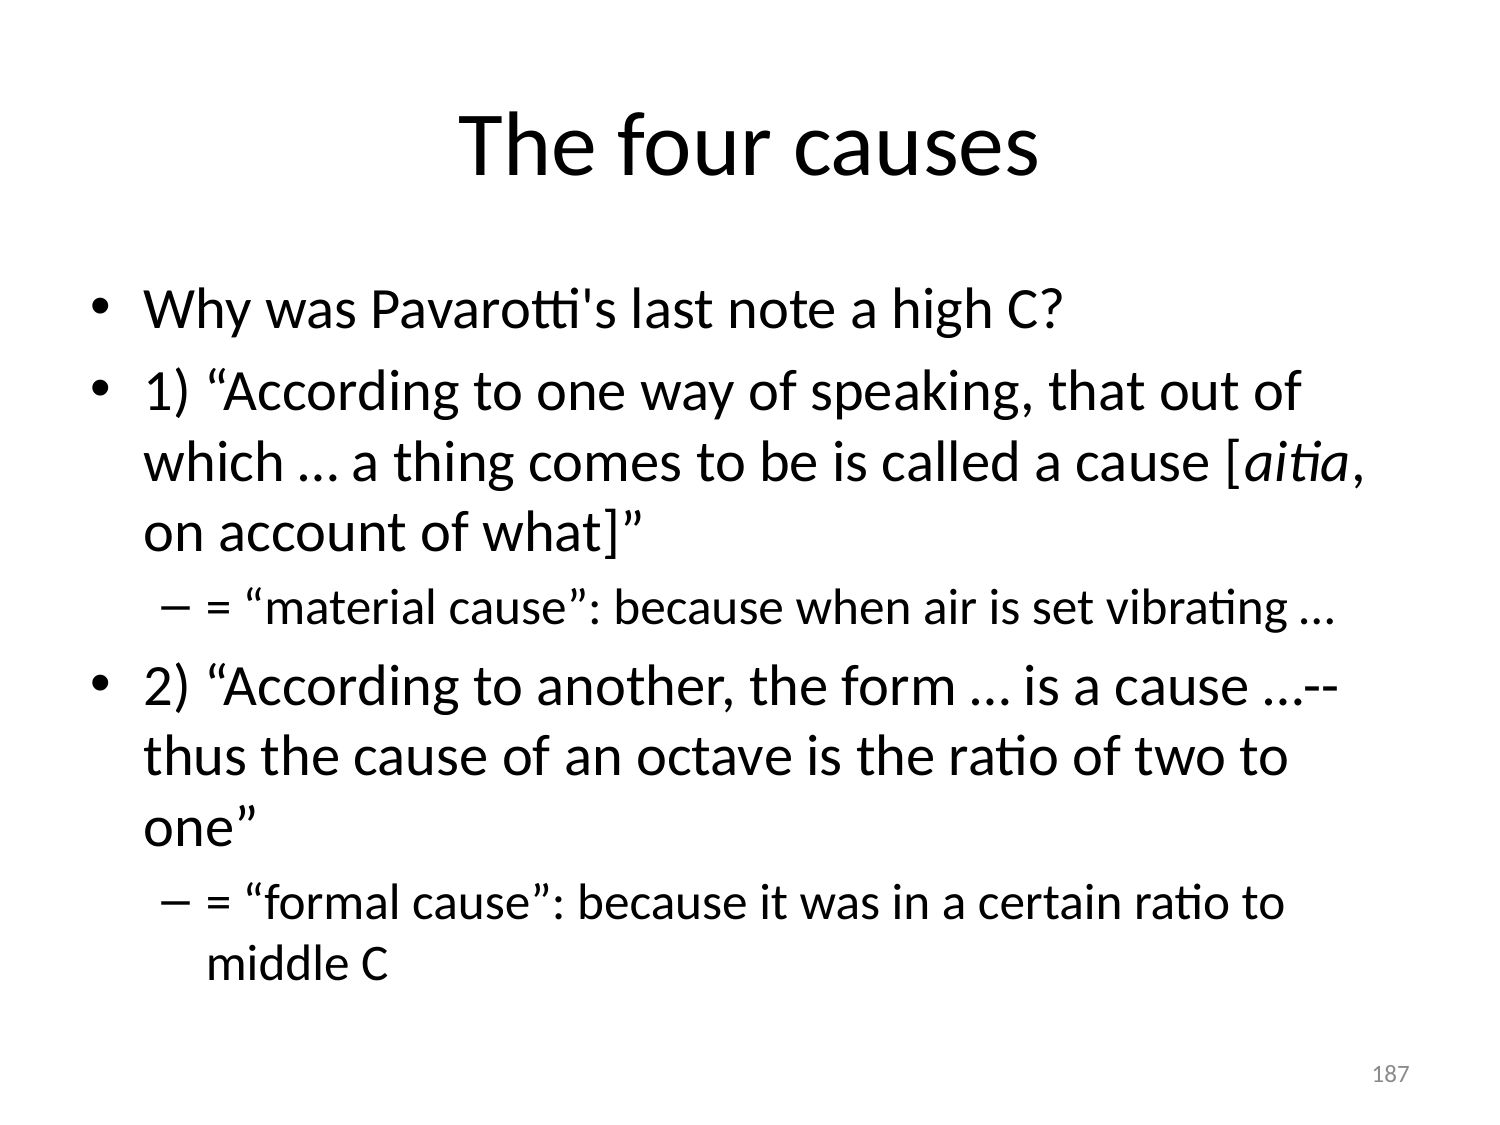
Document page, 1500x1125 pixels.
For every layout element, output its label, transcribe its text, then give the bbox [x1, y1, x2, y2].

slide_number 187 [1074, 1042, 1425, 1103]
title The four causes [75, 45, 1425, 233]
list Why was Pavarotti's last note a high C? 1) “According to one way of speaking, that out of which … a thing comes to be is called a cause [aitia, on account of what]” = “material cause”: because when air is set vibrating … 2) “According to another, the form … is a cause …--thus the cause of an octave is the ratio of two to one” = “formal cause”: because it was in a certain ratio to middle C [75, 262, 1425, 1005]
